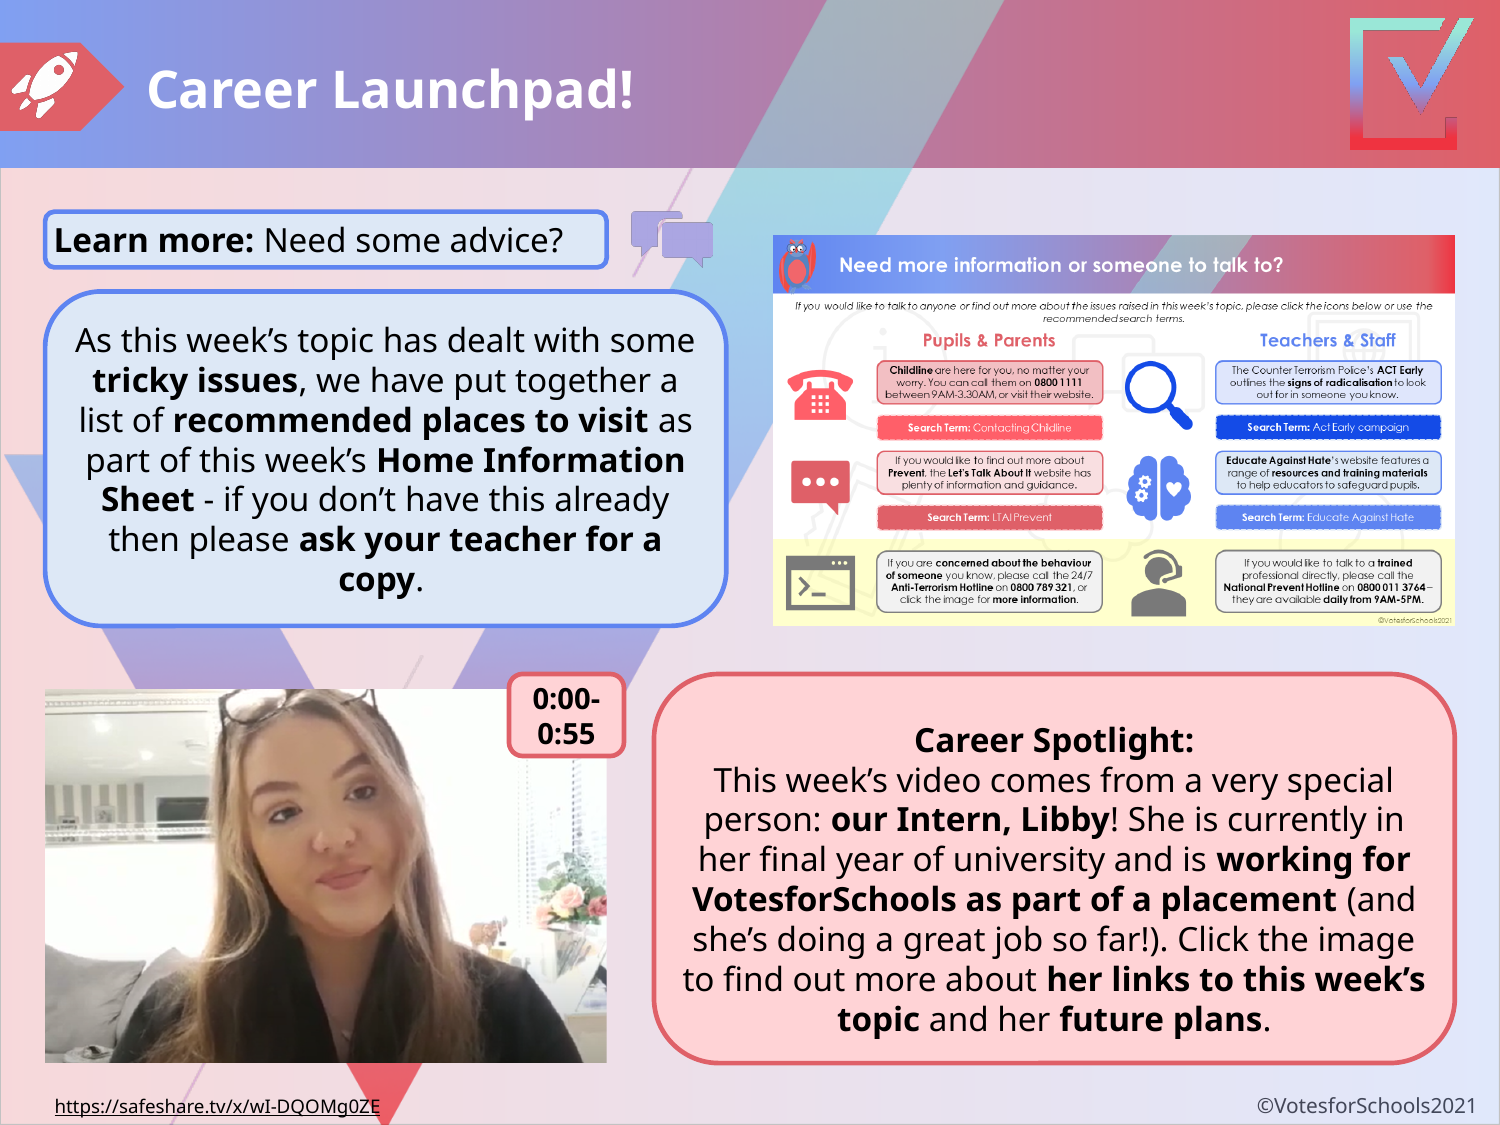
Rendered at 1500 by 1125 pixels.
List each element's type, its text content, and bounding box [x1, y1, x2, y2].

text_box https://safeshare.tv/x/wI-DQOMg0ZE [39, 1087, 790, 1125]
picture [44, 689, 607, 1064]
text_box 0:00-0:55 [508, 673, 625, 757]
text_box As this week’s topic has dealt with some tricky issues, we have put together a list of recommended places to visit as part of this week’s Home Information Sheet - if you don’t have this already then please ask your teacher for a copy. [44, 290, 728, 627]
text_box Career Spotlight: This week’s video comes from a very special person: our Intern, Libby! She is currently in her final year of university and is working for VotesforSchools as part of a placement (and she’s doing a great job so far!). Click the image to find out more about her links to this week’s topic and her future plans. [653, 673, 1456, 1064]
picture [623, 190, 721, 289]
picture [1350, 18, 1474, 150]
picture [773, 234, 1456, 627]
picture [5, 45, 84, 125]
text_box Learn more: Need some advice? [44, 210, 608, 269]
